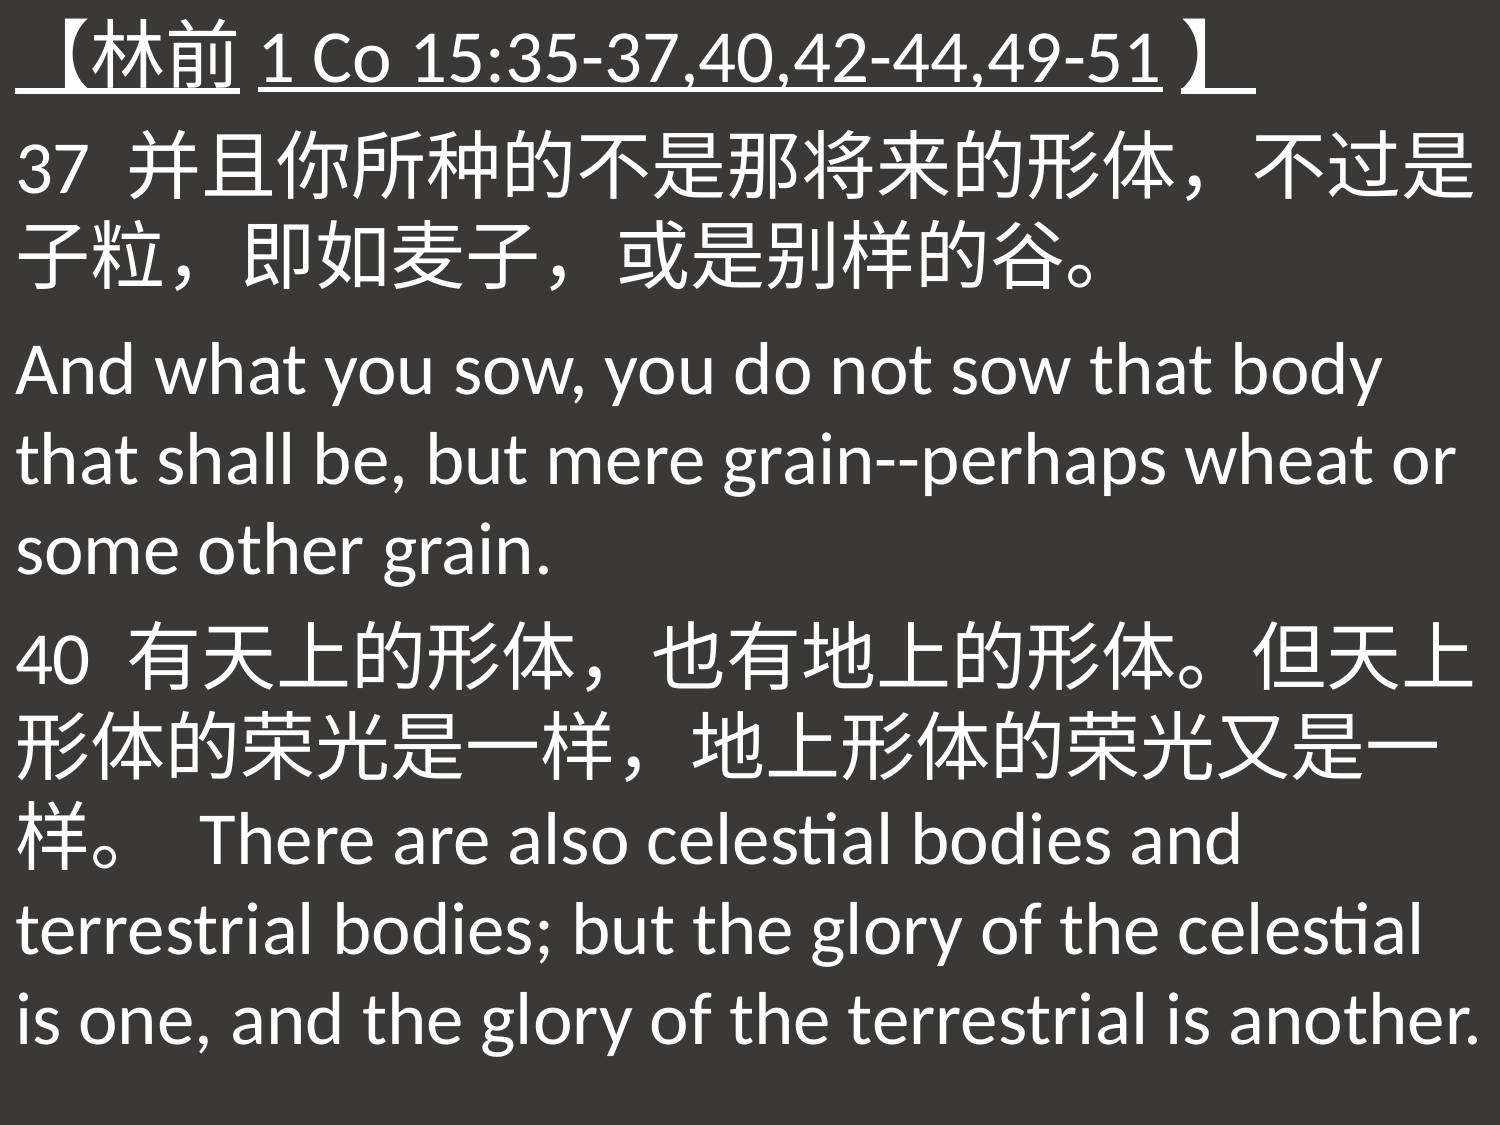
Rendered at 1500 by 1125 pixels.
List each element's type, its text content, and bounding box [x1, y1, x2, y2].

subtitle 【林前1 Co 15:35-37,40,42-44,49-51】 37 并且你所种的不是那将来的形体，不过是子粒，即如麦子，或是别样的谷。 And what you sow, you do not sow that body that shall be, but mere grain--perhaps wheat or some other grain. 40 有天上的形体，也有地上的形体。但天上形体的荣光是一样，地上形体的荣光又是一样。 There are also celestial bodies and terrestrial bodies; but the glory of the celestial is one, and the glory of the terrestrial is another. [0, 0, 1500, 1125]
